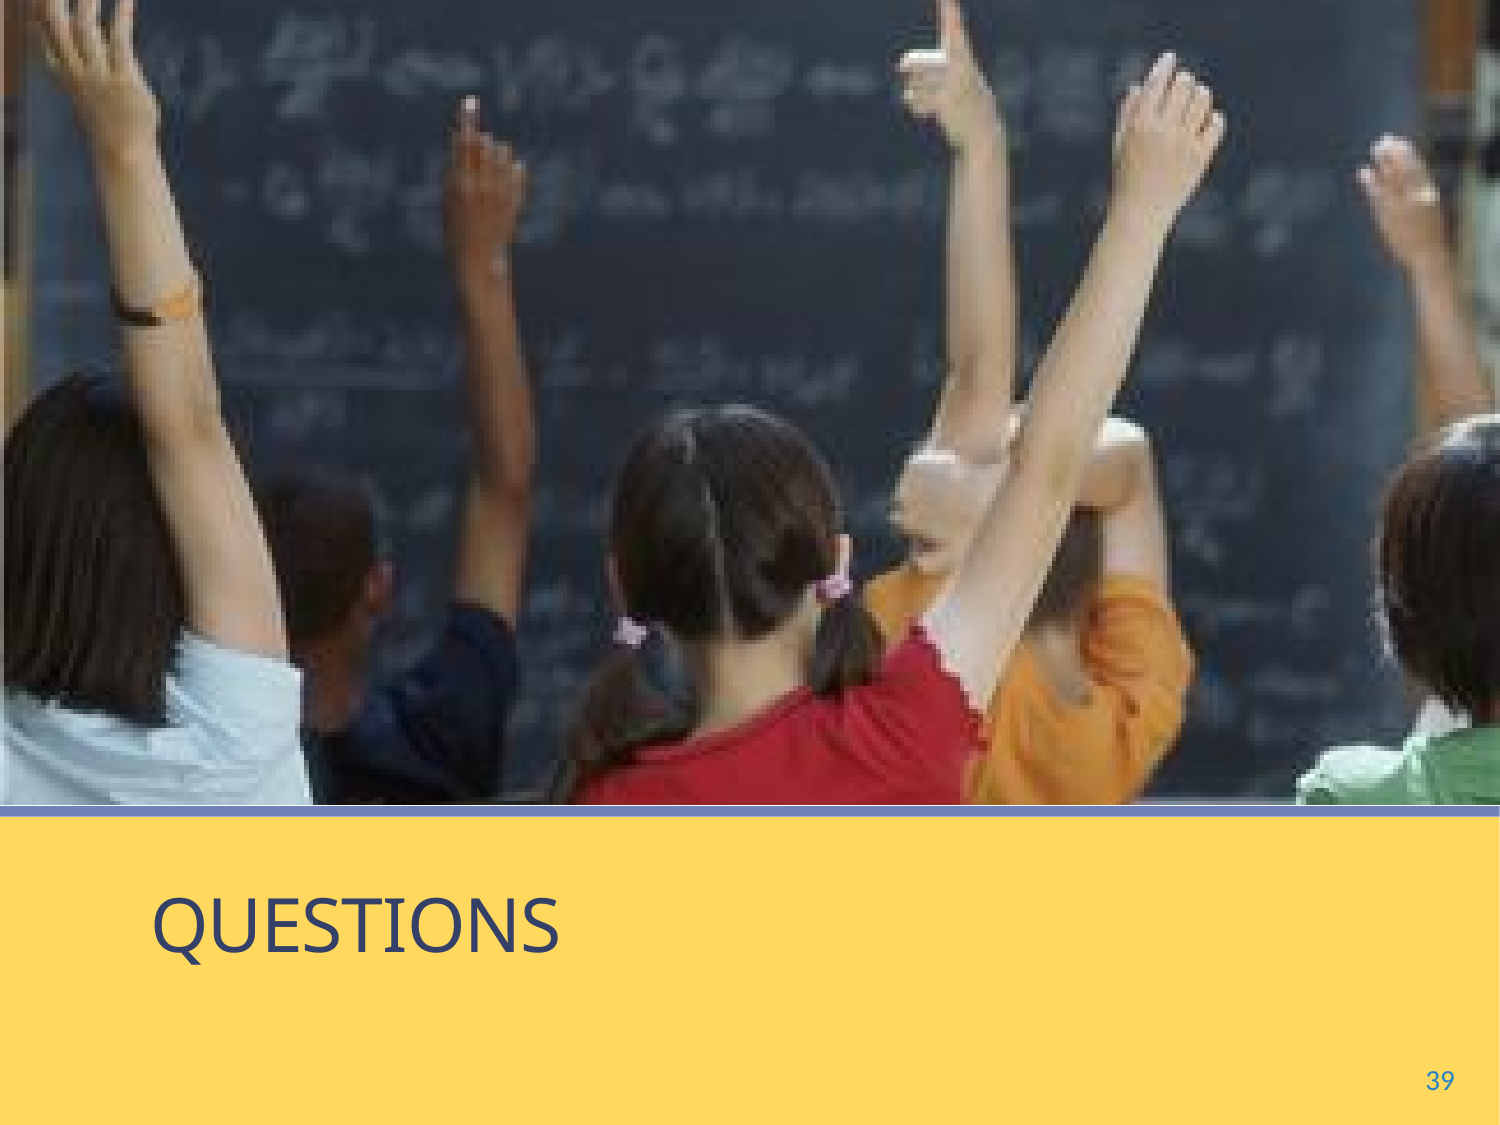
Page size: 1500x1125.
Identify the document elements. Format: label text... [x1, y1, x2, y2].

title QUESTIONS [135, 832, 1380, 968]
slide_number 39 [1119, 1048, 1470, 1109]
picture [0, 0, 1500, 806]
